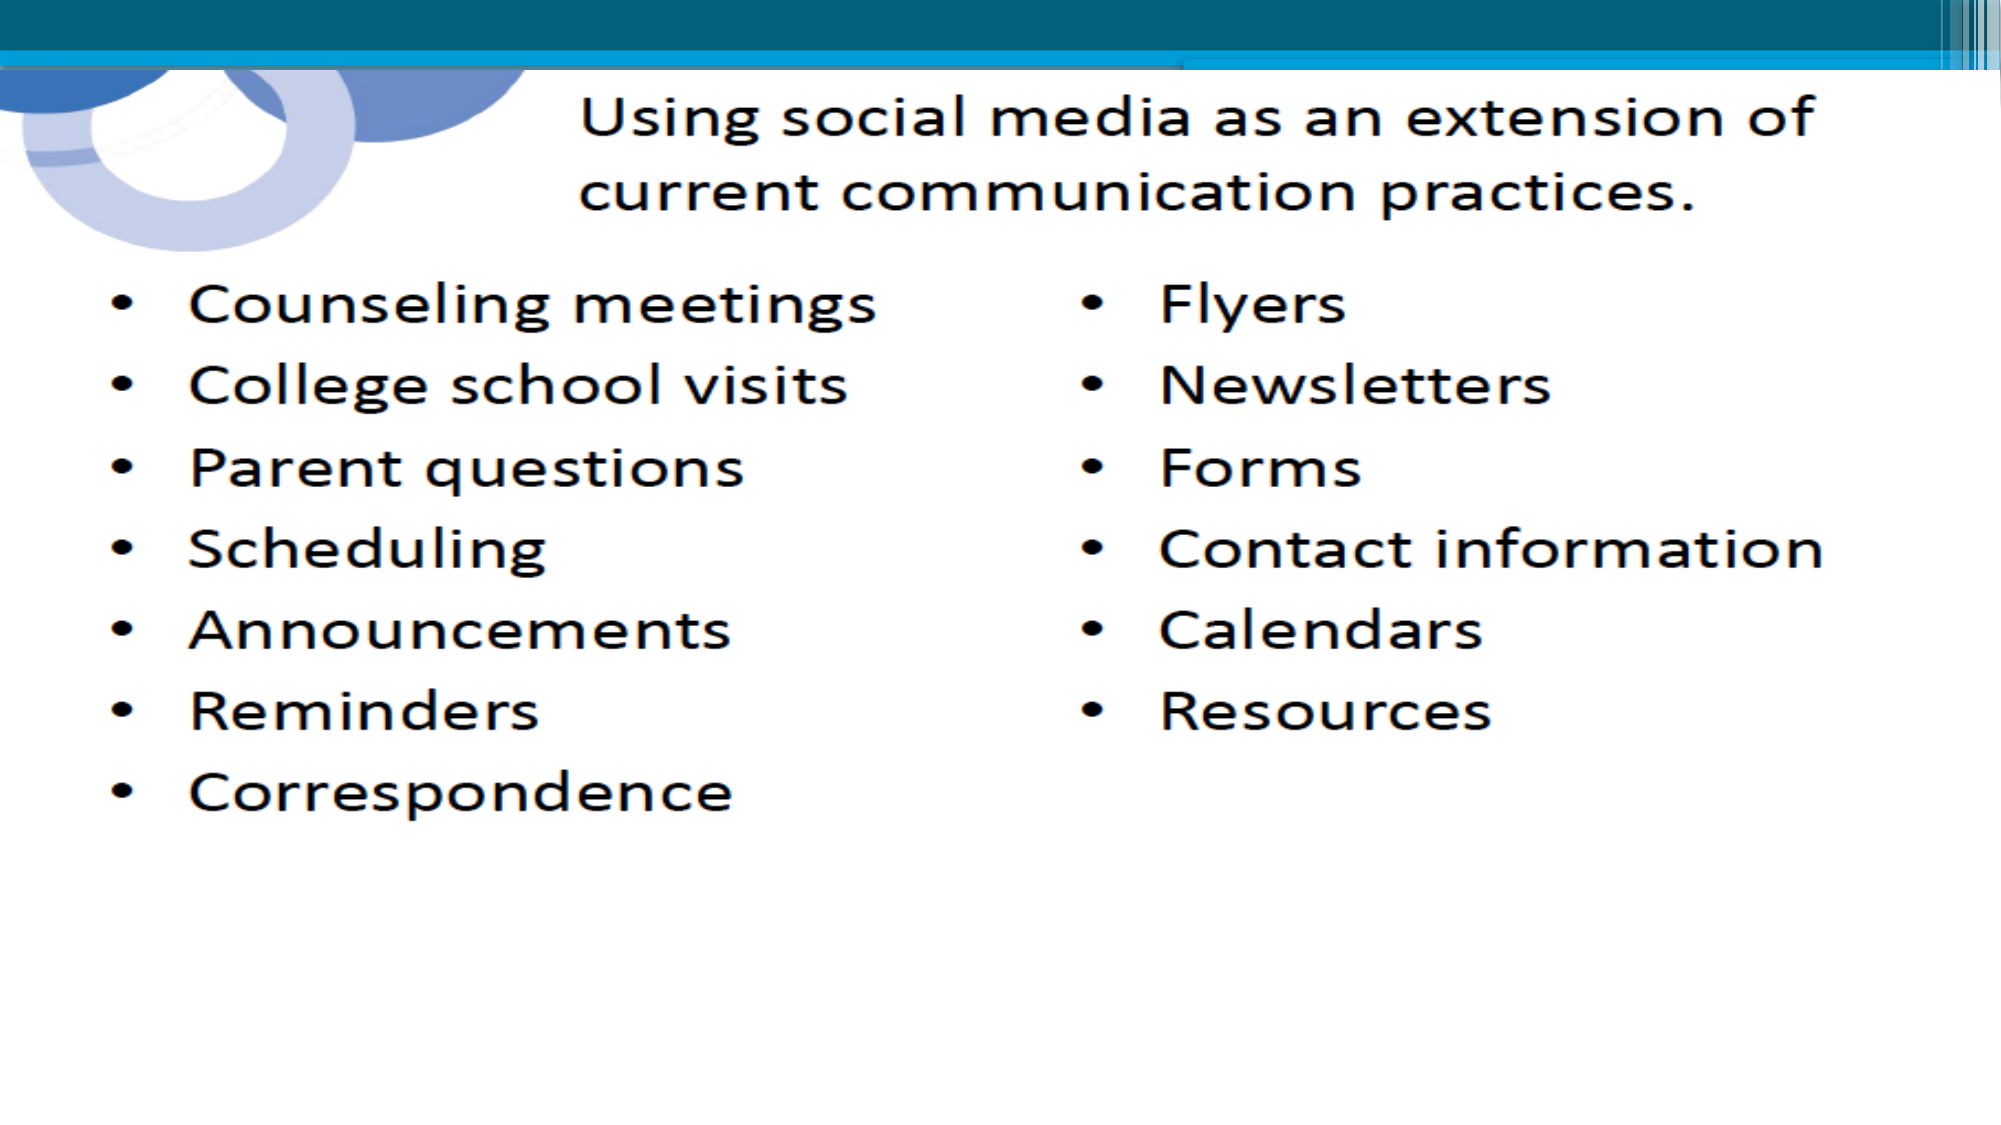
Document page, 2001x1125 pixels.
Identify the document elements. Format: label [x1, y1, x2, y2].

picture [0, 69, 2000, 947]
